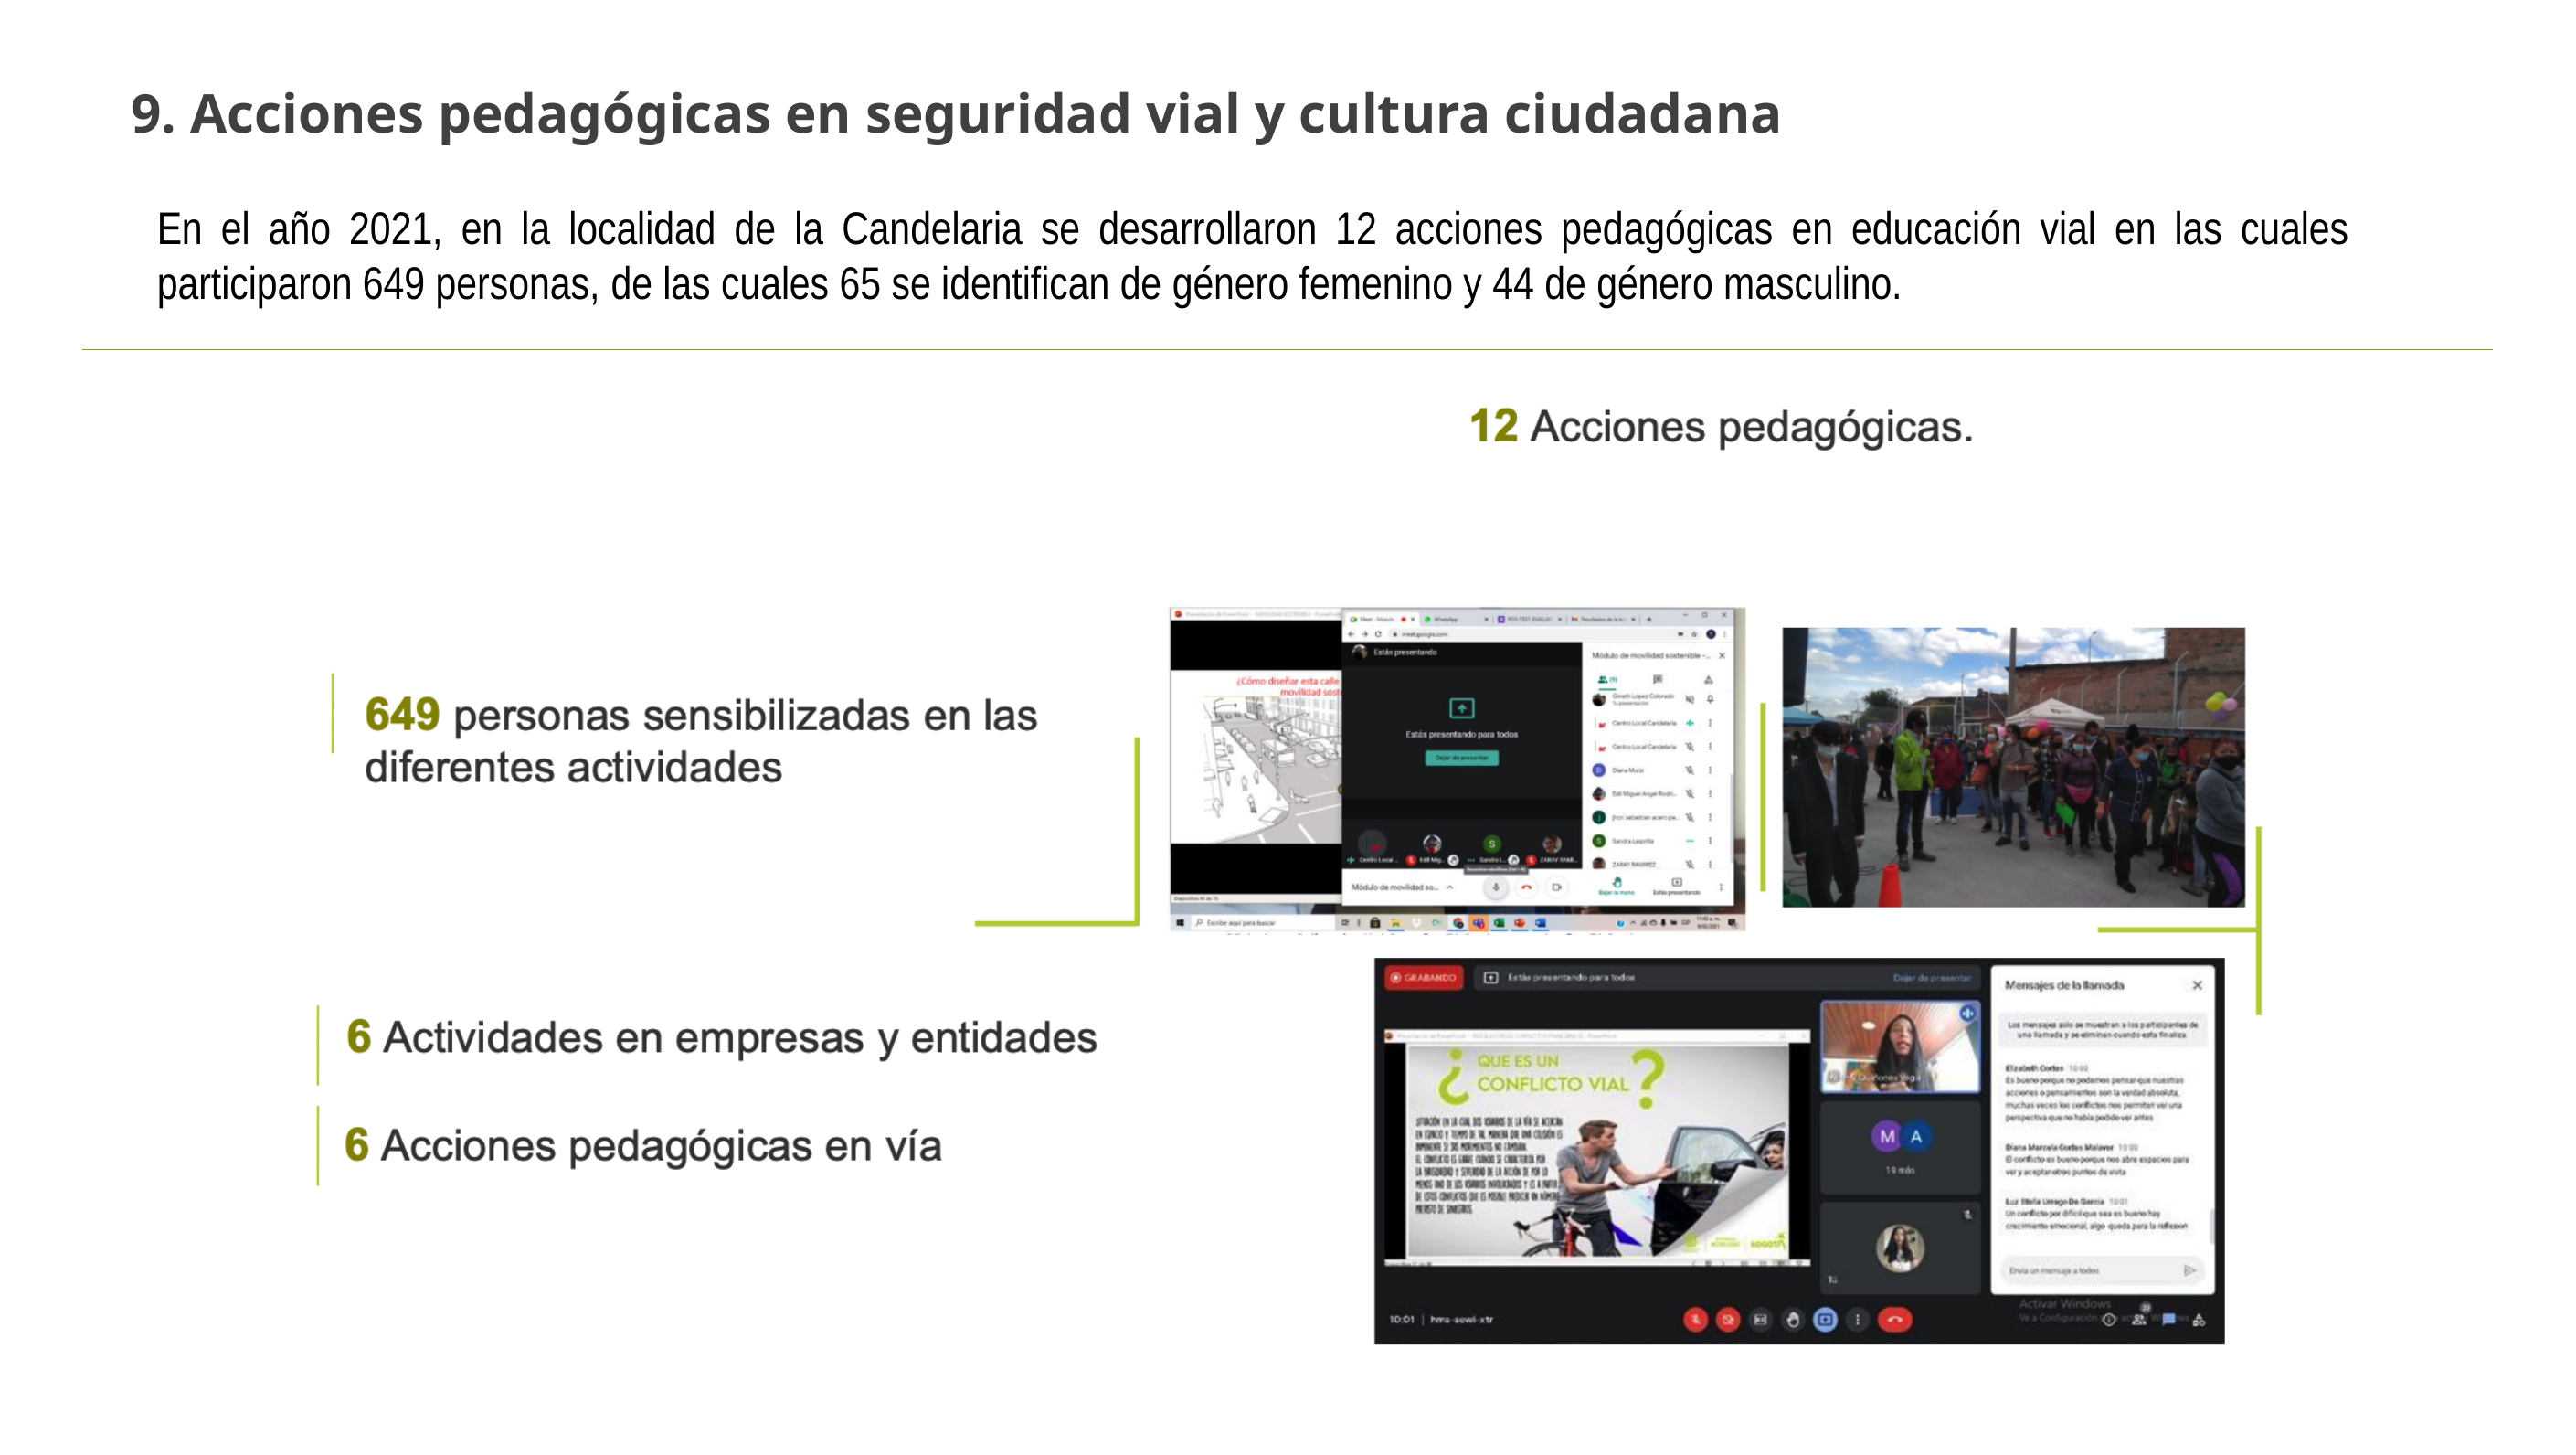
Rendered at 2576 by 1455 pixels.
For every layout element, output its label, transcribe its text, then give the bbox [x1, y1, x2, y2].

text_box En el año 2021, en la localidad de la Candelaria se desarrollaron 12 acciones pedagógicas en educación vial en las cuales participaron 649 personas, de las cuales 65 se identifican de género femenino y 44 de género masculino. [143, 192, 2365, 316]
text_box 9. Acciones pedagógicas en seguridad vial y cultura ciudadana [117, 73, 1828, 151]
picture [296, 402, 2280, 1379]
